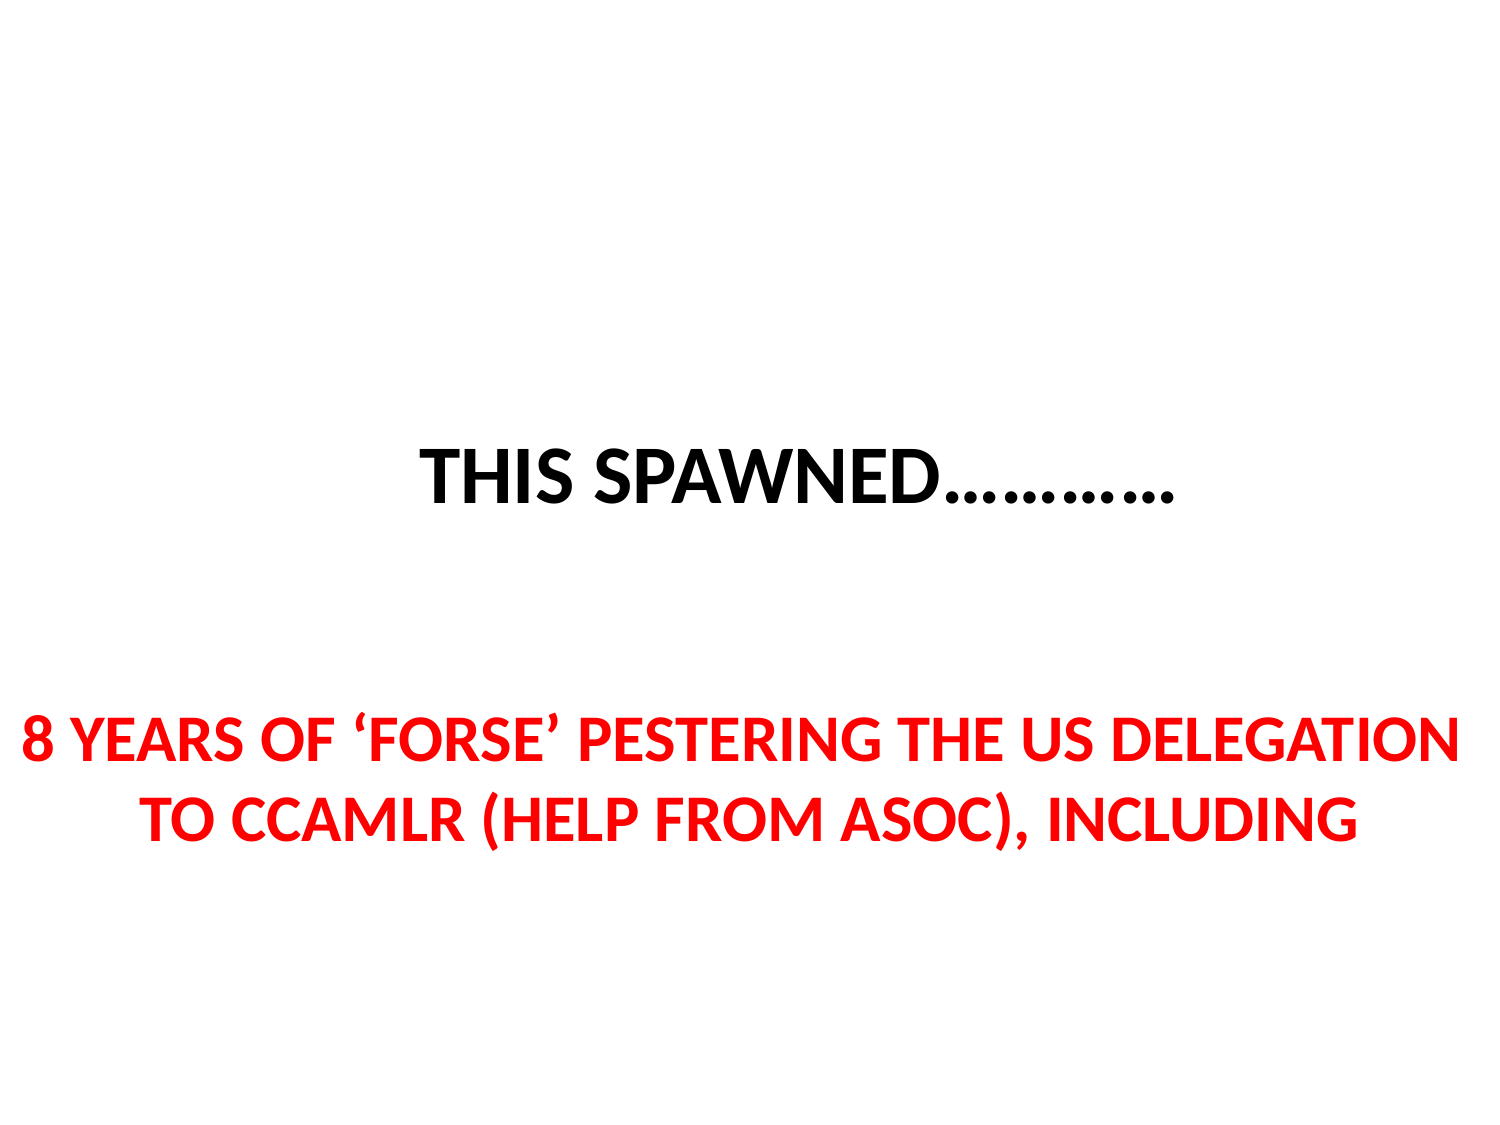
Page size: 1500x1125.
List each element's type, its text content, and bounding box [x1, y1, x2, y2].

text_box 8 YEARS OF ‘FORSE’ PESTERING THE US DELEGATION TO CCAMLR (HELP FROM ASOC), INCLUDING [6, 687, 1493, 863]
text_box THIS SPAWNED………… [404, 412, 1194, 528]
